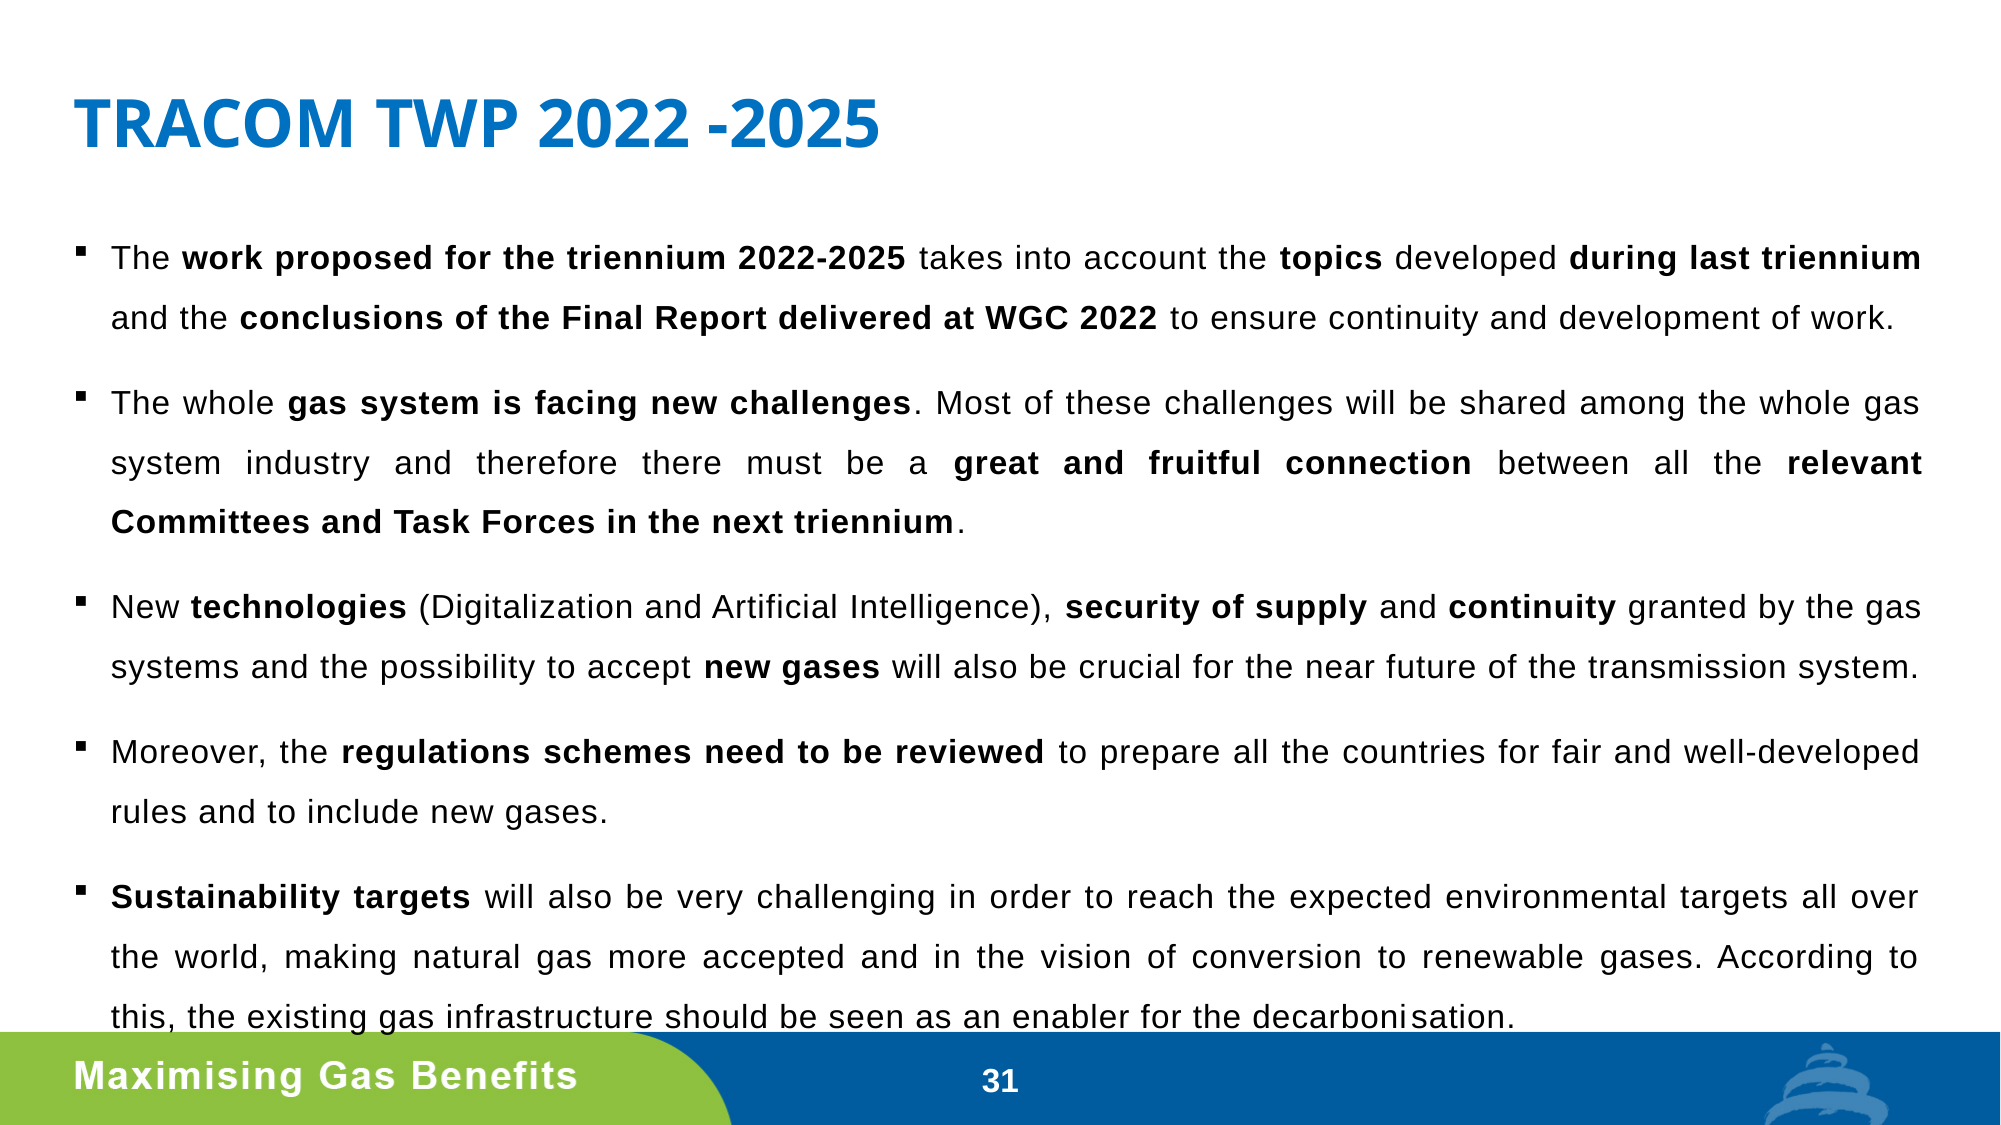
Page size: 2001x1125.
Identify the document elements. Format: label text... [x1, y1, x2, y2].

slide_number 31 [822, 1052, 1179, 1104]
picture [0, 0, 2001, 1125]
list The work proposed for the triennium 2022-2025 takes into account the topics developed during last triennium and the conclusions of the Final Report delivered at WGC 2022 to ensure continuity and development of work. The whole gas system is facing new challenges. Most of these challenges will be shared among the whole gas system industry and therefore there must be a great and fruitful connection between all the relevant Committees and Task Forces in the next triennium. New technologies (Digitalization and Artificial Intelligence), security of supply and continuity granted by the gas systems and the possibility to accept new gases will also be crucial for the near future of the transmission system. Moreover, the regulations schemes need to be reviewed to prepare all the countries for fair and well-developed rules and to include new gases. Sustainability targets will also be very challenging in order to reach the expected environmental targets all over the world, making natural gas more accepted and in the vision of conversion to renewable gases. According to this, the existing gas infrastructure should be seen as an enabler for the decarbonisation. [58, 208, 1938, 1040]
title TRACOM TWP 2022 -2025 [58, 63, 1943, 179]
